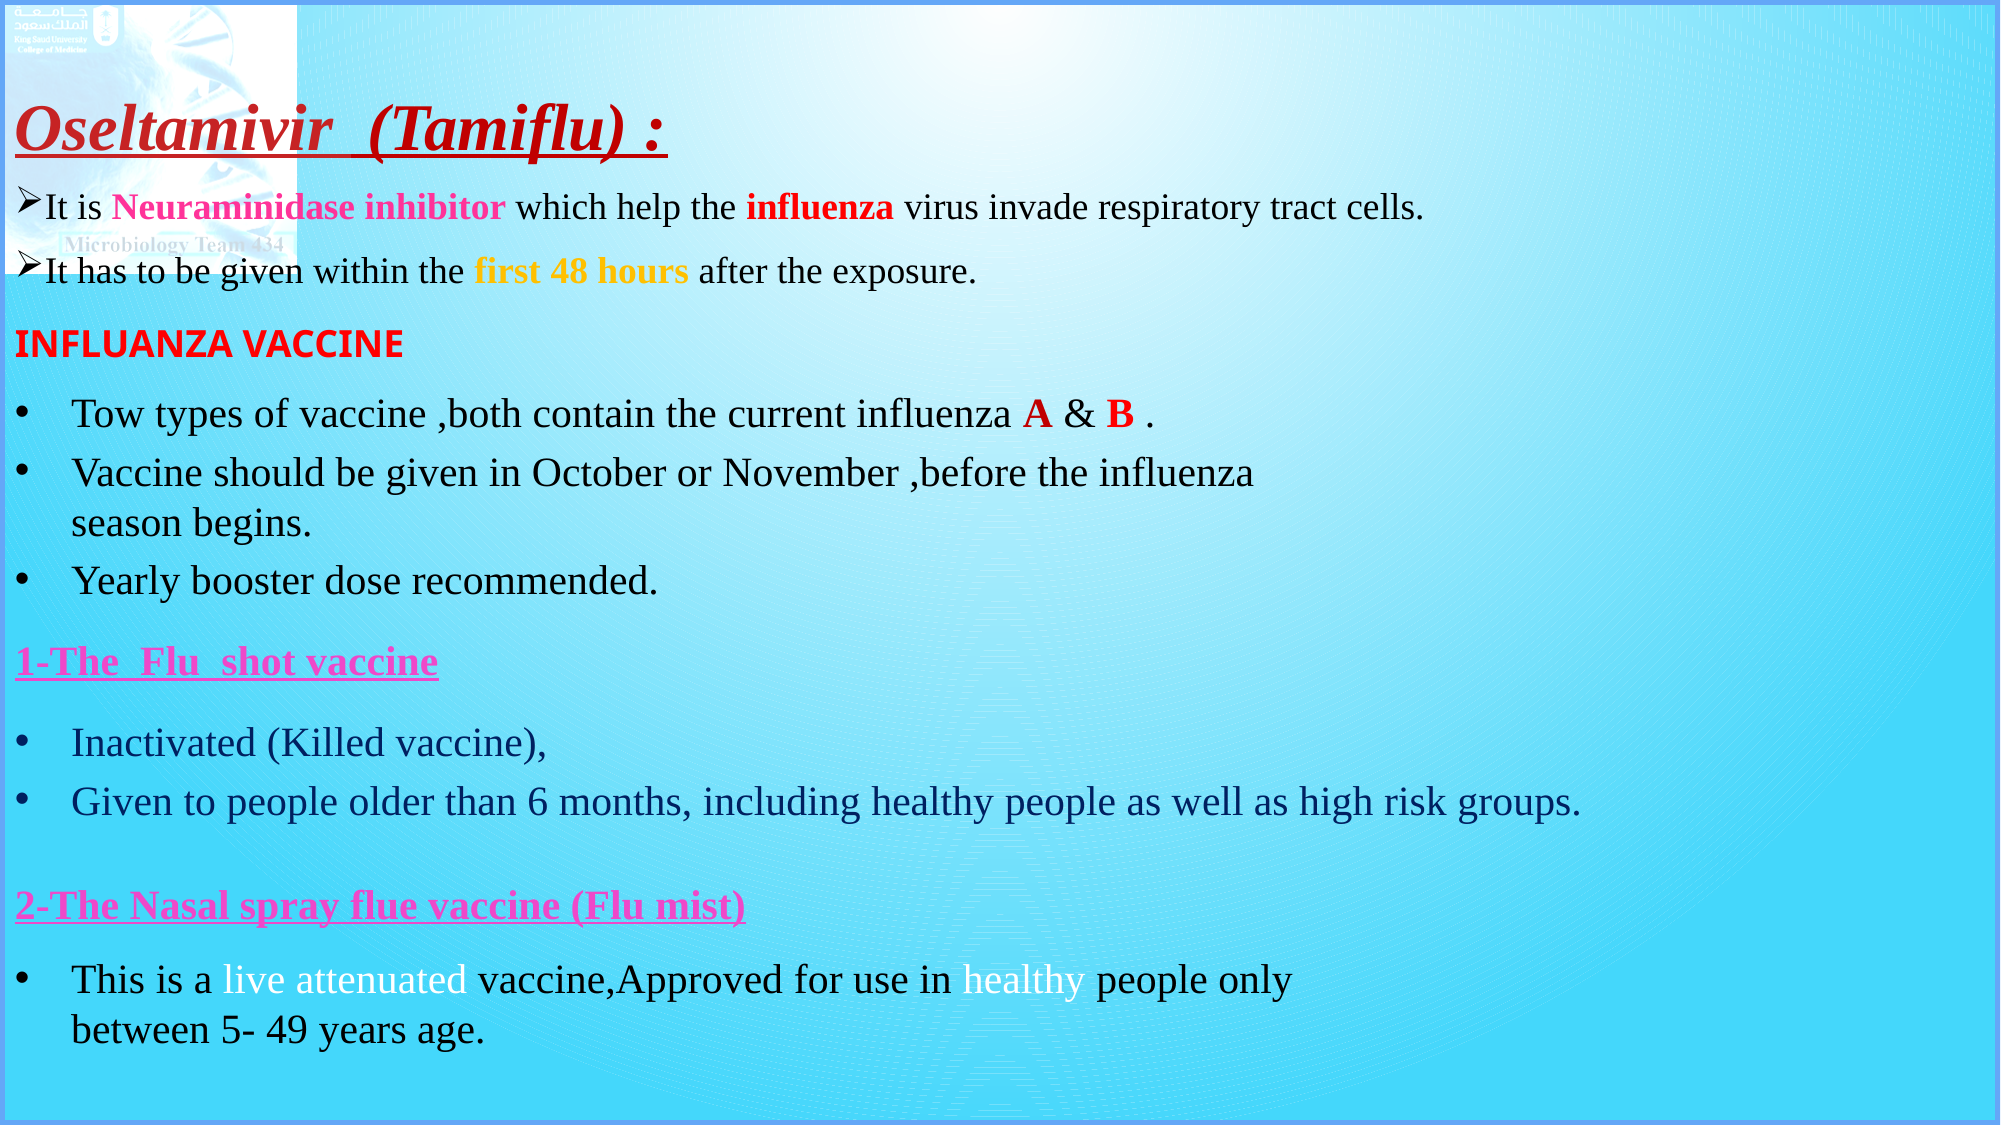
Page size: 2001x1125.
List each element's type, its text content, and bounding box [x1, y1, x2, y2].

picture [5, 5, 297, 76]
text_box This is a live attenuated vaccine,Approved for use in healthy people only between 5- 49 years age. [0, 944, 1350, 1089]
text_box INFLUANZA VACCINE [0, 312, 1350, 378]
text_box 1-The Flu shot vaccine [0, 626, 1350, 694]
text_box 2-The Nasal spray flue vaccine (Flu mist) [0, 870, 1350, 931]
text_box Inactivated (Killed vaccine), Given to people older than 6 months, including healthy people as well as high risk groups. [0, 707, 1656, 852]
text_box Tow types of vaccine ,both contain the current influenza A & B . Vaccine should be given in October or November ,before the influenza season begins. Yearly booster dose recommended. [0, 378, 1350, 611]
text_box Oseltamivir (Tamiflu) : It is Neuraminidase inhibitor which help the influenza virus invade respiratory tract cells. It has to be given within the first 48 hours after the exposure. [0, 76, 1667, 299]
